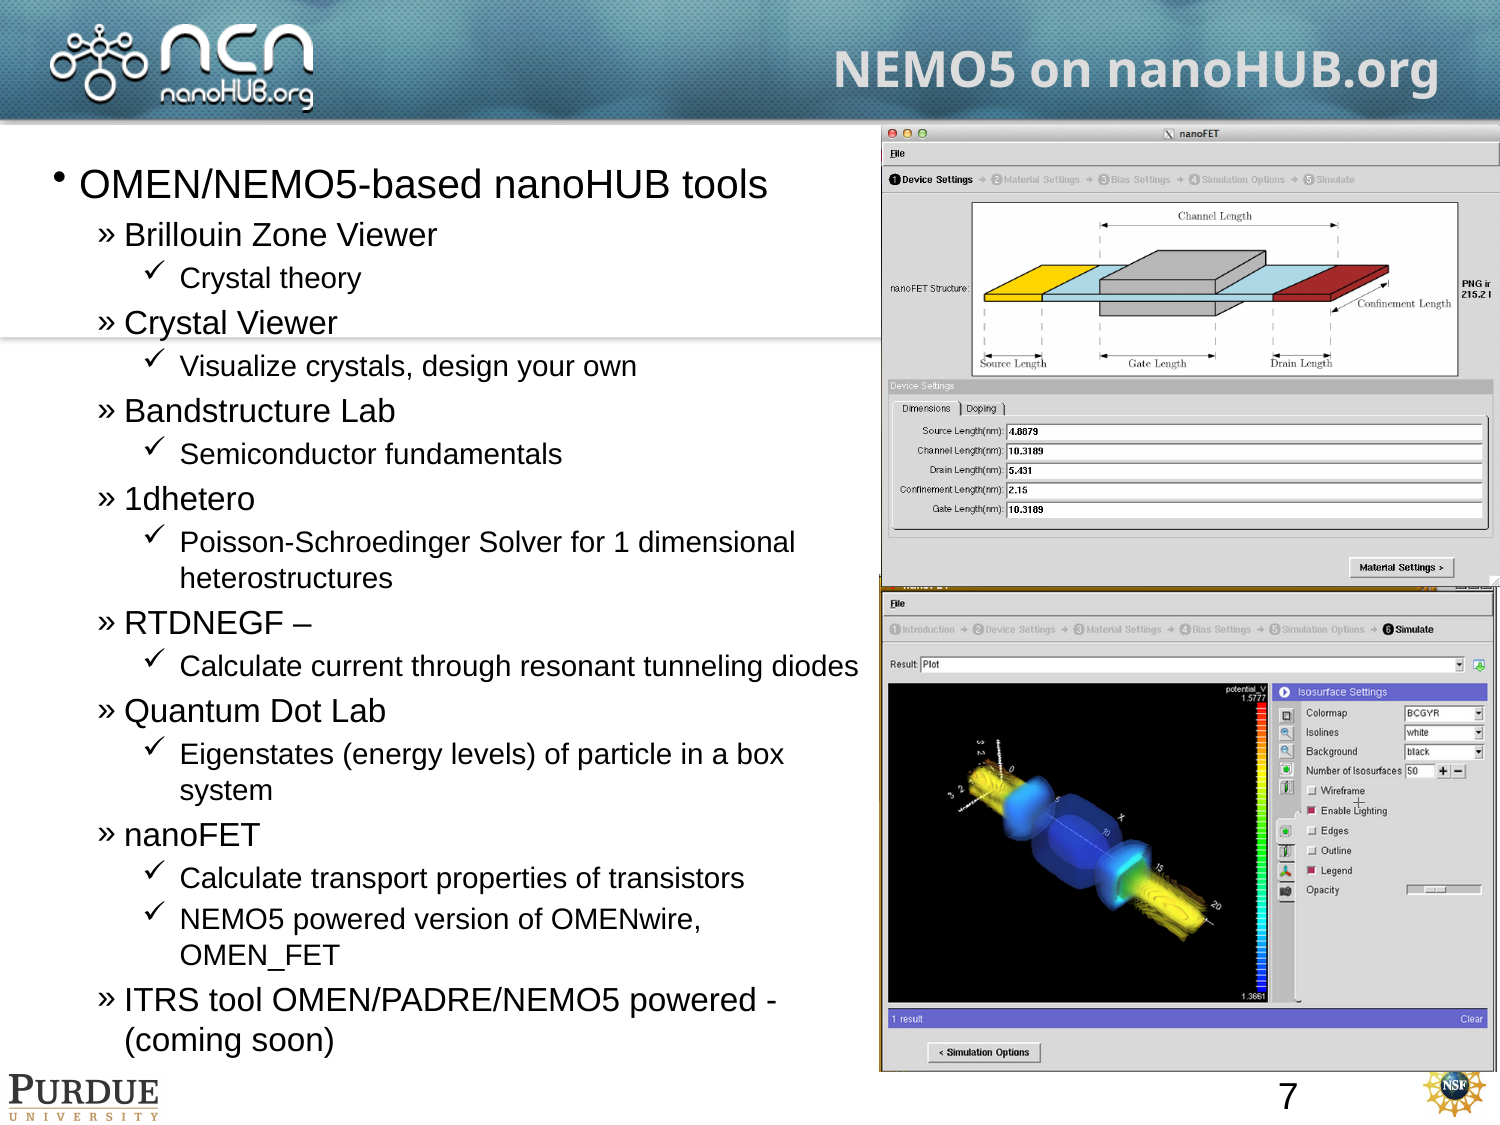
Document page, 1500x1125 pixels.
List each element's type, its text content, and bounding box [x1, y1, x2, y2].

picture [879, 125, 1500, 1117]
title NEMO5 on nanoHUB.org [50, 24, 1457, 111]
picture [0, 0, 1500, 124]
picture [0, 1069, 168, 1125]
list OMEN/NEMO5-based nanoHUB tools Brillouin Zone Viewer Crystal theory Crystal Viewer Visualize crystals, design your own Bandstructure Lab Semiconductor fundamentals 1dhetero Poisson-Schroedinger Solver for 1 dimensional heterostructures RTDNEGF – Calculate current through resonant tunneling diodes Quantum Dot Lab Eigenstates (energy levels) of particle in a box system nanoFET Calculate transport properties of transistors NEMO5 powered version of OMENwire, OMEN_FET ITRS tool OMEN/PADRE/NEMO5 powered - (coming soon) [37, 149, 875, 1075]
